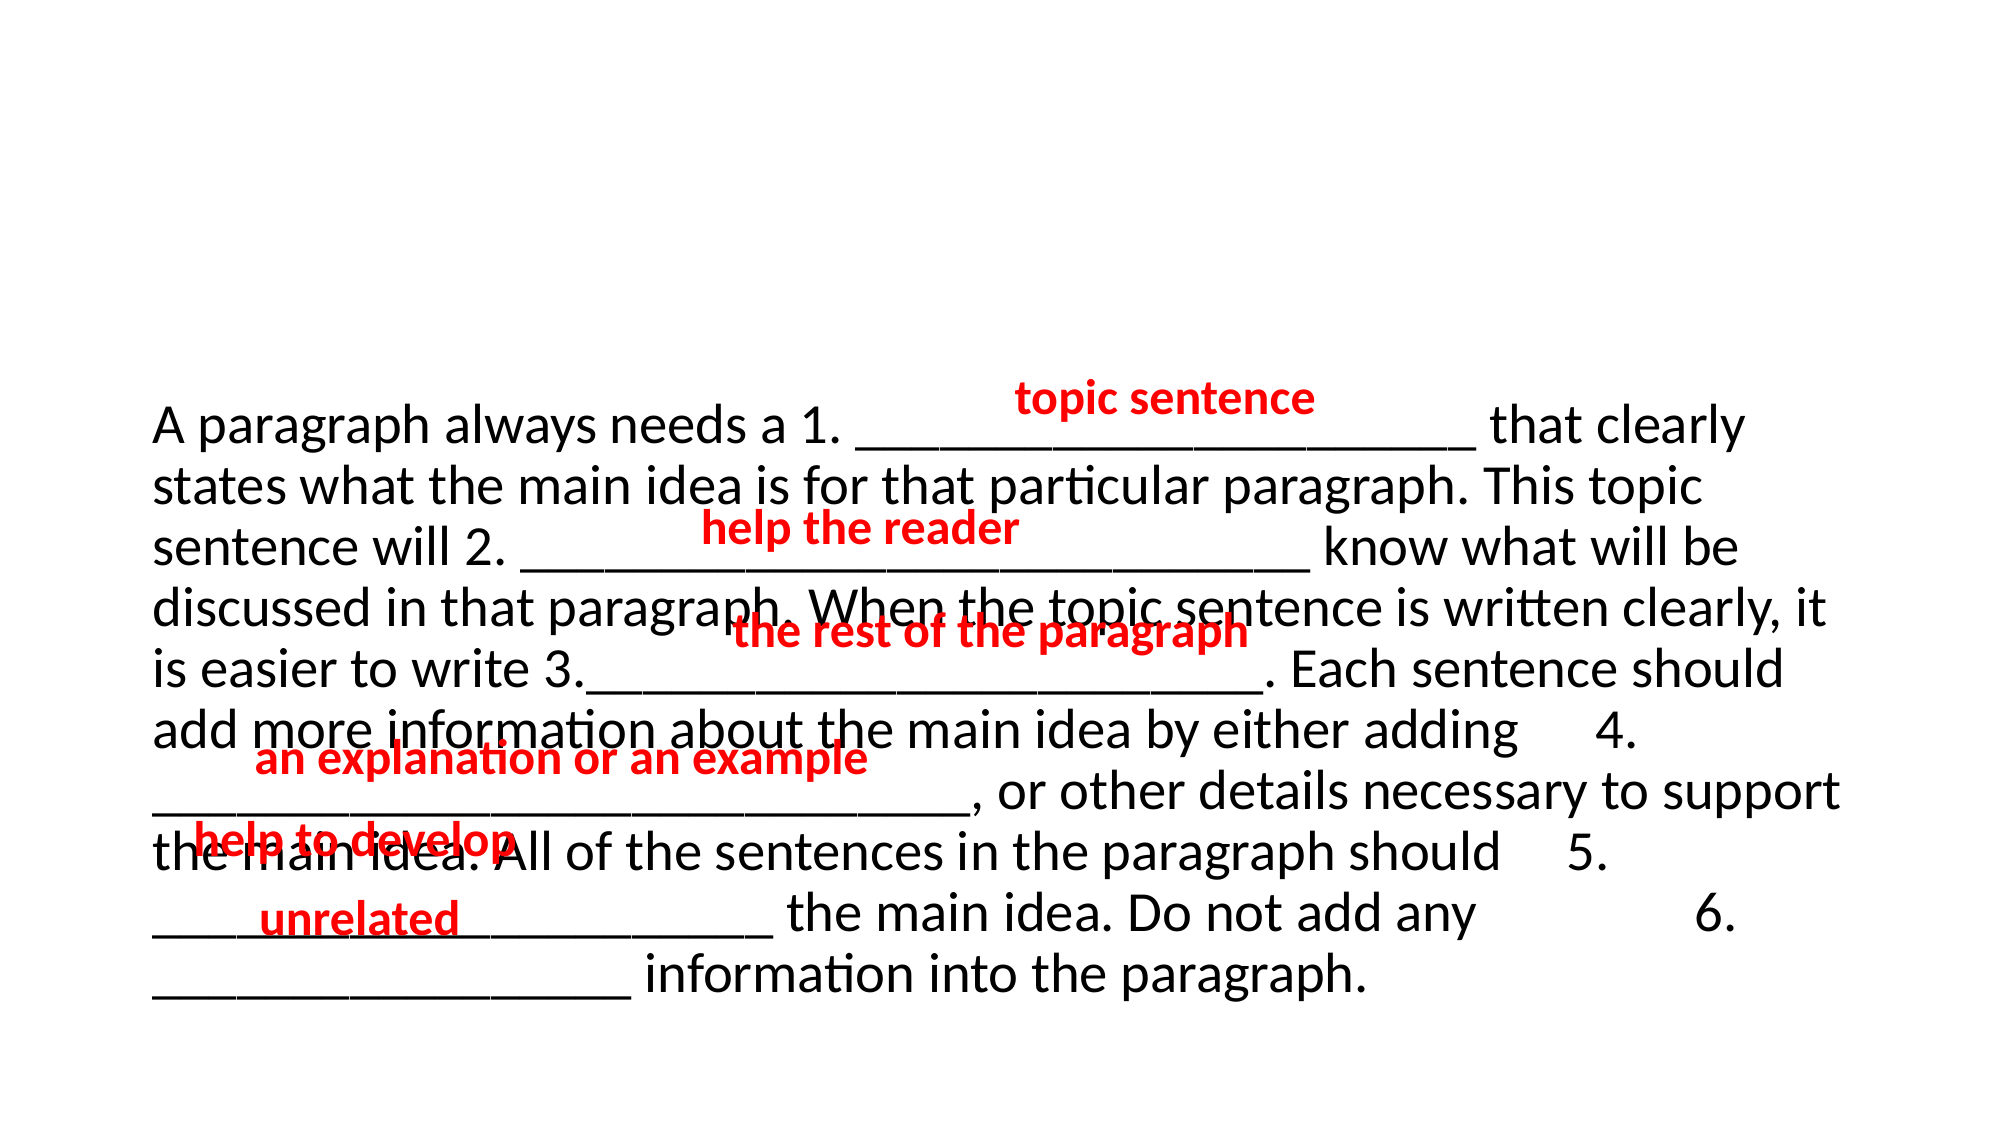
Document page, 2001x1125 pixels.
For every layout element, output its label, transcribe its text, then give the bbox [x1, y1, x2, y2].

text_box topic sentence [999, 357, 1388, 432]
text_box unrelated [244, 607, 532, 953]
text_box help to develop [178, 664, 244, 920]
list A paragraph always needs a 1. ______________________ that clearly states what the main idea is for that particular paragraph. This topic sentence will 2. ____________________________ know what will be discussed in that paragraph. When the topic sentence is written clearly, it is easier to write 3.________________________. Each sentence should add more information about the main idea by either adding 4. _____________________________, or other details necessary to support the main idea. All of the sentences in the paragraph should 5. ______________________ the main idea. Do not add any 6. _________________ information into the paragraph. [137, 299, 1863, 1014]
text_box the rest of the paragraph [925, 590, 1372, 666]
text_box help the reader [685, 487, 1179, 563]
text_box help to develop [532, 664, 747, 920]
text_box an explanation or an example [239, 582, 925, 792]
